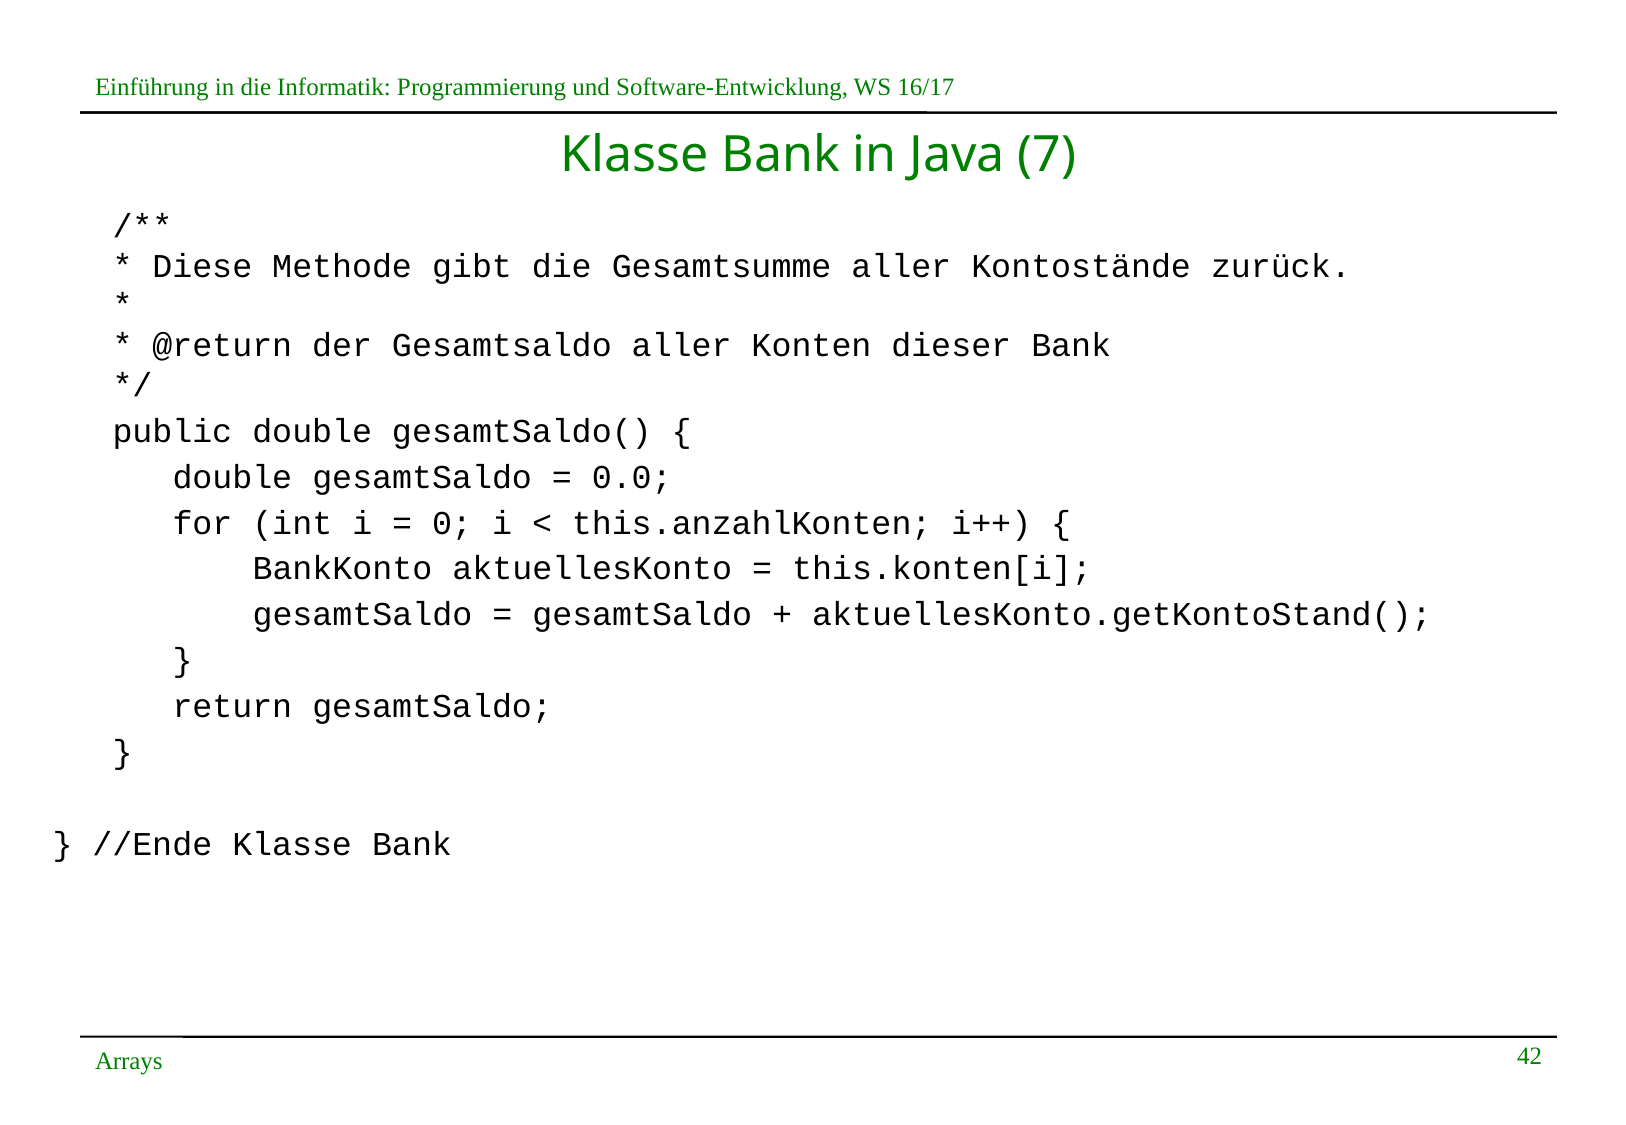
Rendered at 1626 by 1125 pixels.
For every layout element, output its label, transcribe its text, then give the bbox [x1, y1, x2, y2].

list /** * Diese Methode gibt die Gesamtsumme aller Kontostände zurück. * * @return der Gesamtsaldo aller Konten dieser Bank */ public double gesamtSaldo() { double gesamtSaldo = 0.0; for (int i = 0; i < this.anzahlKonten; i++) { BankKonto aktuellesKonto = this.konten[i]; gesamtSaldo = gesamtSaldo + aktuellesKonto.getKontoStand(); } return gesamtSaldo; } } //Ende Klasse Bank [0, 196, 1557, 1047]
title Klasse Bank in Java (7) [80, 113, 1557, 196]
footer Arrays [80, 1038, 613, 1083]
slide_number 42 [1166, 999, 1557, 1078]
